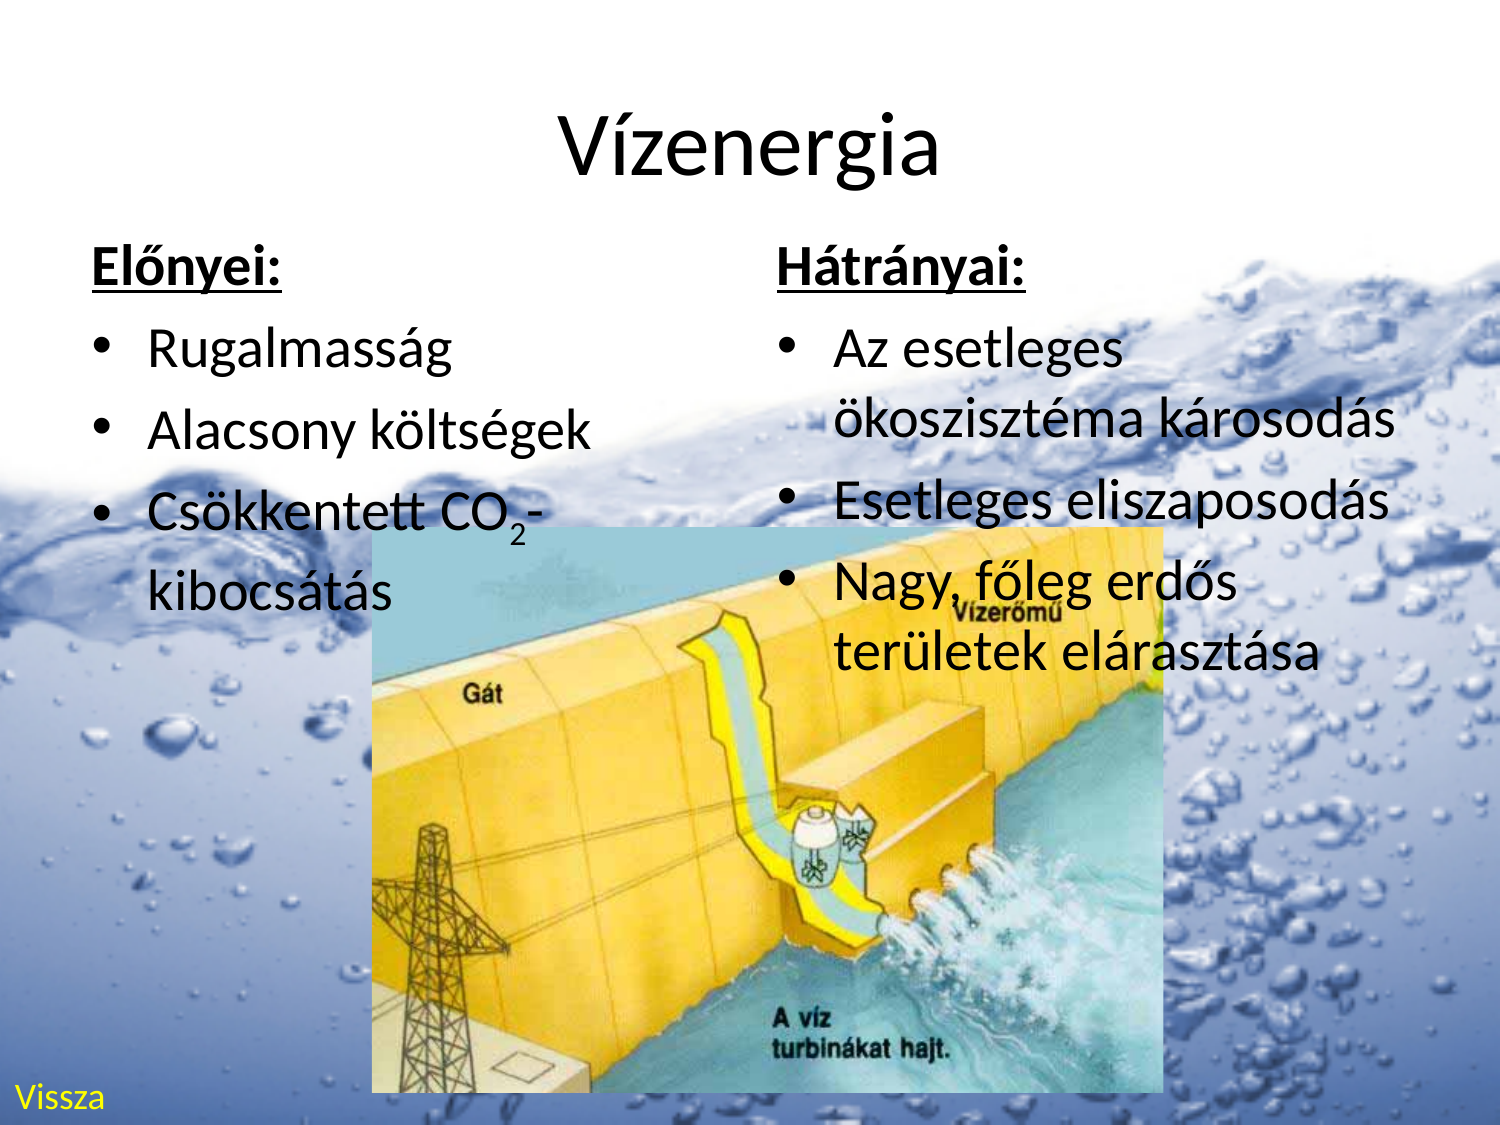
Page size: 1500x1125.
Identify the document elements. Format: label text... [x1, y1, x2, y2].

list Hátrányai: Az esetleges ökoszisztéma károsodás Esetleges eliszaposodás Nagy, főleg erdős területek elárasztása [761, 219, 1425, 963]
title Vízenergia [75, 45, 1425, 233]
text_box Vissza [0, 1064, 124, 1125]
list Előnyei: Rugalmasság Alacsony költségek Csökkentett CO2-kibocsátás [76, 219, 740, 963]
picture [0, 0, 1500, 1125]
